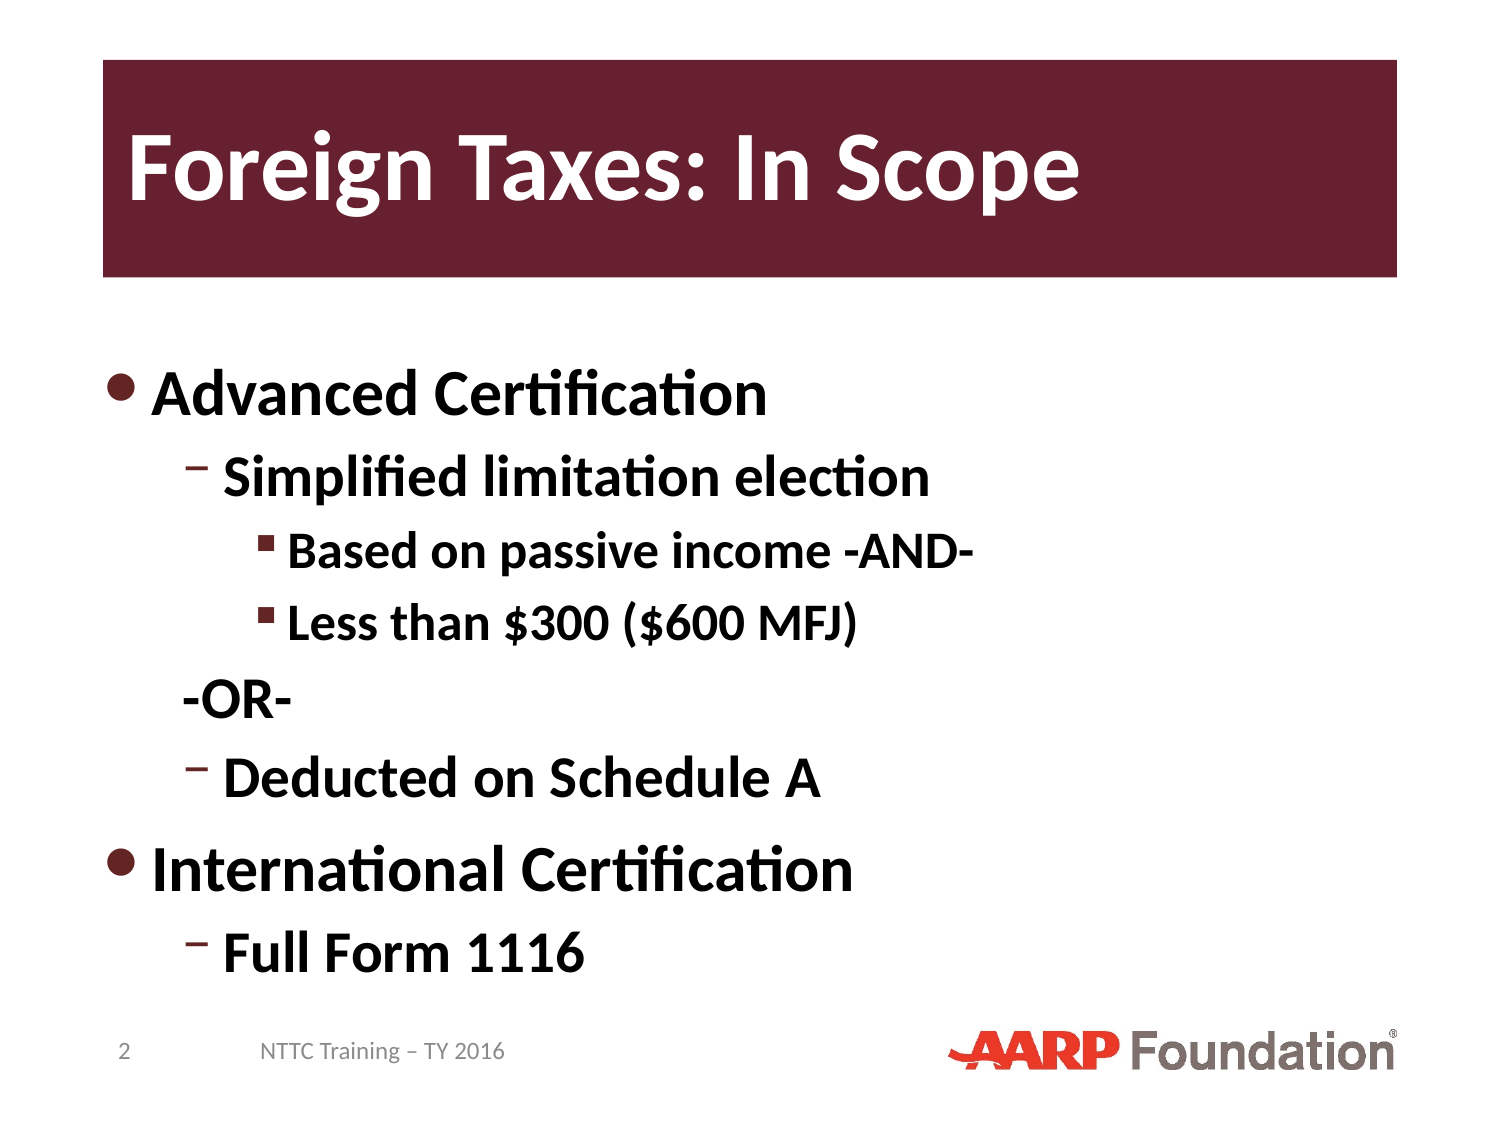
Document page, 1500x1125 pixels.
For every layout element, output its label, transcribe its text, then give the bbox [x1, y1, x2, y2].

title Foreign Taxes: In Scope [103, 59, 1397, 278]
picture [948, 1029, 1397, 1070]
slide_number 2 [103, 1019, 208, 1080]
list Advanced Certification Simplified limitation election Based on passive income -AND- Less than $300 ($600 MFJ) -OR- Deducted on Schedule A International Certification Full Form 1116 [103, 350, 1394, 988]
footer NTTC Training – TY 2016 [245, 1019, 812, 1080]
